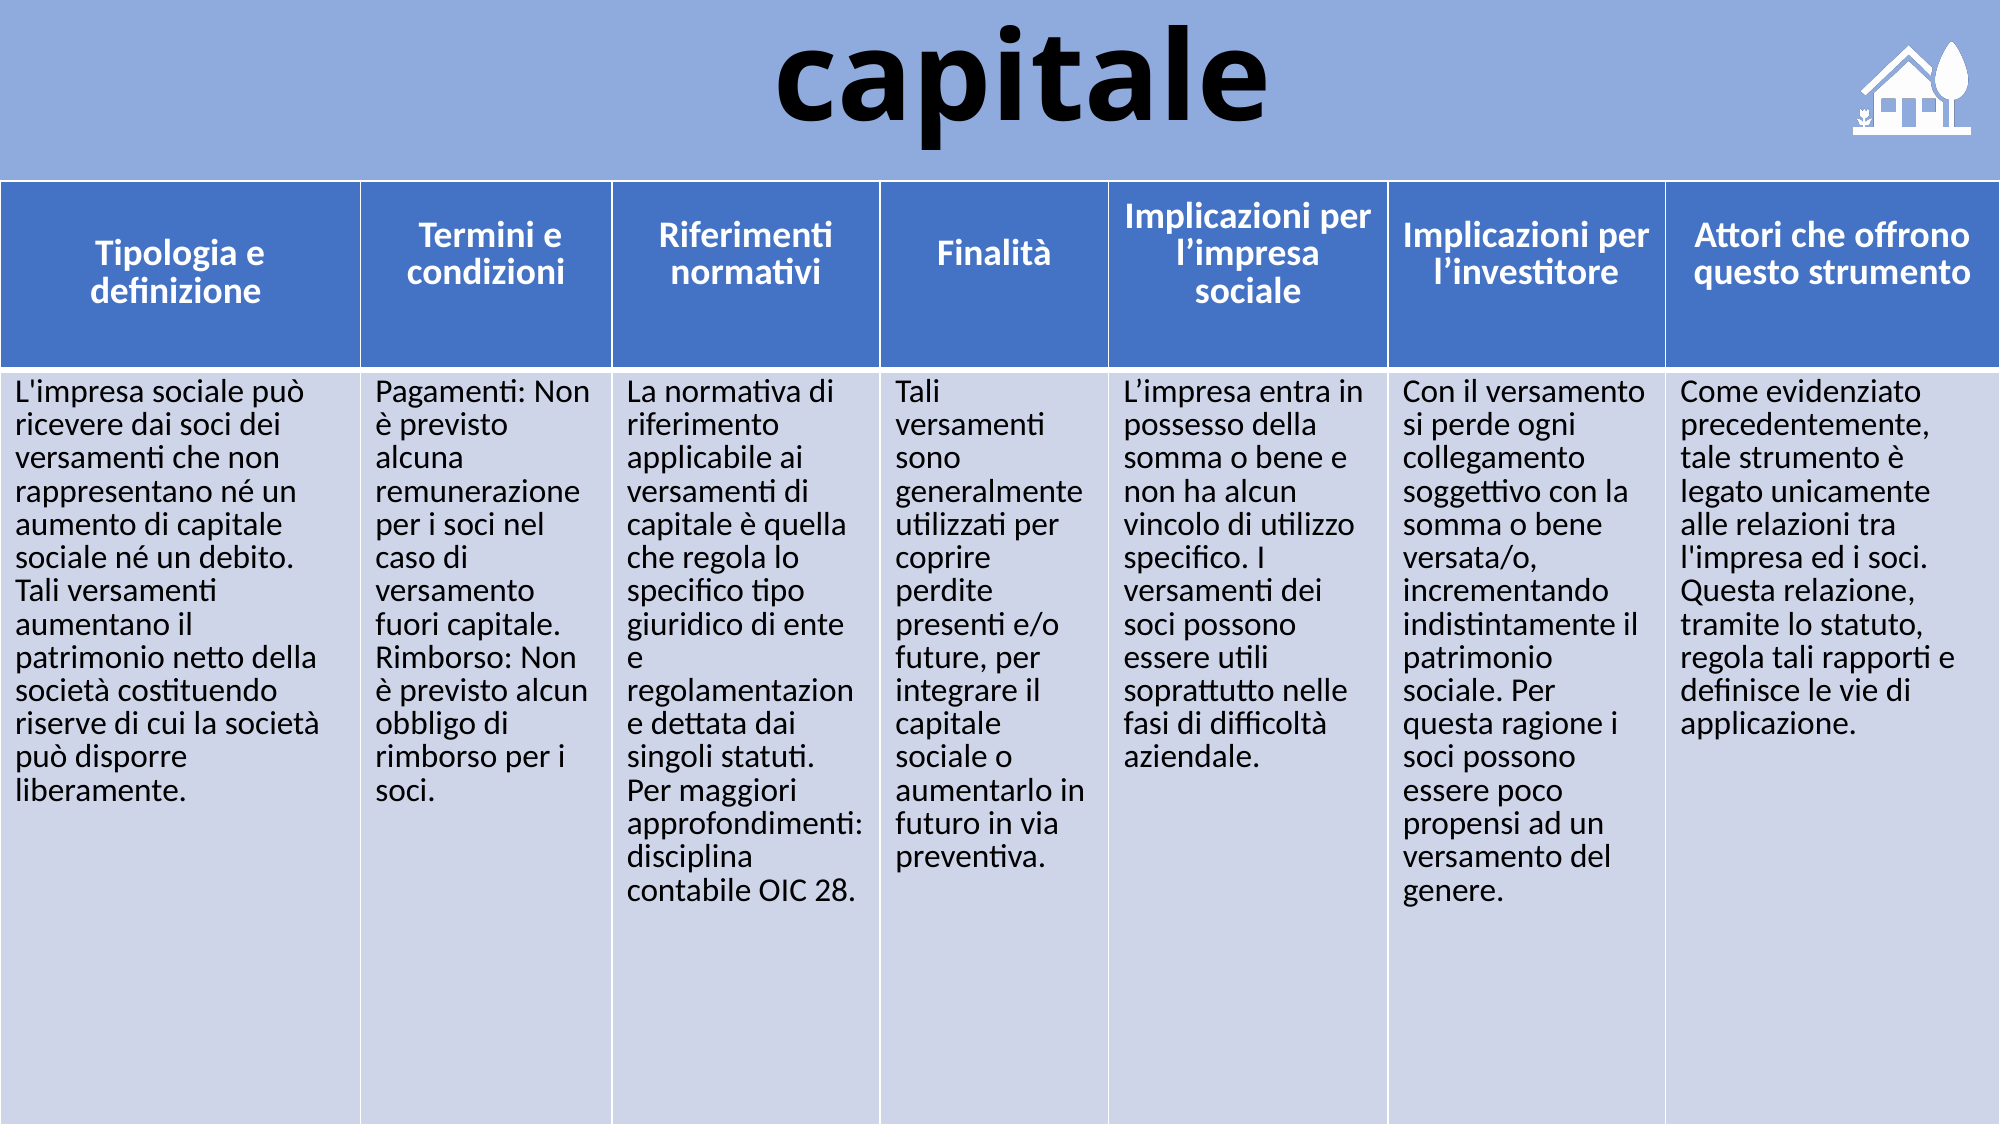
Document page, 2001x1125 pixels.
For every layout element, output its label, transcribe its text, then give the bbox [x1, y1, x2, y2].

table_header Tipologia e definizione [1, 182, 360, 367]
table_header Implicazioni per l’impresa sociale [1109, 182, 1387, 367]
table_cell Tali versamenti sono generalmente utilizzati per coprire perdite presenti e/o future, per integrare il capitale sociale o aumentarlo in futuro in via preventiva. [881, 373, 1108, 1124]
table_cell La normativa di riferimento applicabile ai versamenti di capitale è quella che regola lo specifico tipo giuridico di ente e regolamentazione dettata dai singoli statuti. Per maggiori approfondimenti: disciplina contabile OIC 28. [613, 373, 879, 1124]
table_header Riferimenti normativi [613, 182, 879, 367]
table_cell Pagamenti: Non è previsto alcuna remunerazione per i soci nel caso di versamento fuori capitale. Rimborso: Non è previsto alcun obbligo di rimborso per i soci. [361, 373, 611, 1124]
table_header Implicazioni per l’investitore [1389, 182, 1665, 367]
table_cell L'impresa sociale può ricevere dai soci dei versamenti che non rappresentano né un aumento di capitale sociale né un debito. Tali versamenti aumentano il patrimonio netto della società costituendo riserve di cui la società può disporre liberamente. [1, 373, 360, 1124]
title Versamenti fuori capitale [272, 0, 1773, 155]
table_header Finalità [881, 182, 1108, 367]
table_cell Come evidenziato precedentemente, tale strumento è legato unicamente alle relazioni tra l'impresa ed i soci. Questa relazione, tramite lo statuto, regola tali rapporti e definisce le vie di applicazione. [1666, 373, 1999, 1124]
picture [1848, 26, 1977, 155]
table_cell L’impresa entra in possesso della somma o bene e non ha alcun vincolo di utilizzo specifico. I versamenti dei soci possono essere utili soprattutto nelle fasi di difficoltà aziendale. [1109, 373, 1387, 1124]
table_header Termini e condizioni [361, 182, 611, 367]
table_header Attori che offrono questo strumento [1666, 182, 1999, 367]
table_cell Con il versamento si perde ogni collegamento soggettivo con la somma o bene versata/o, incrementando indistintamente il patrimonio sociale. Per questa ragione i soci possono essere poco propensi ad un versamento del genere. [1389, 373, 1665, 1124]
